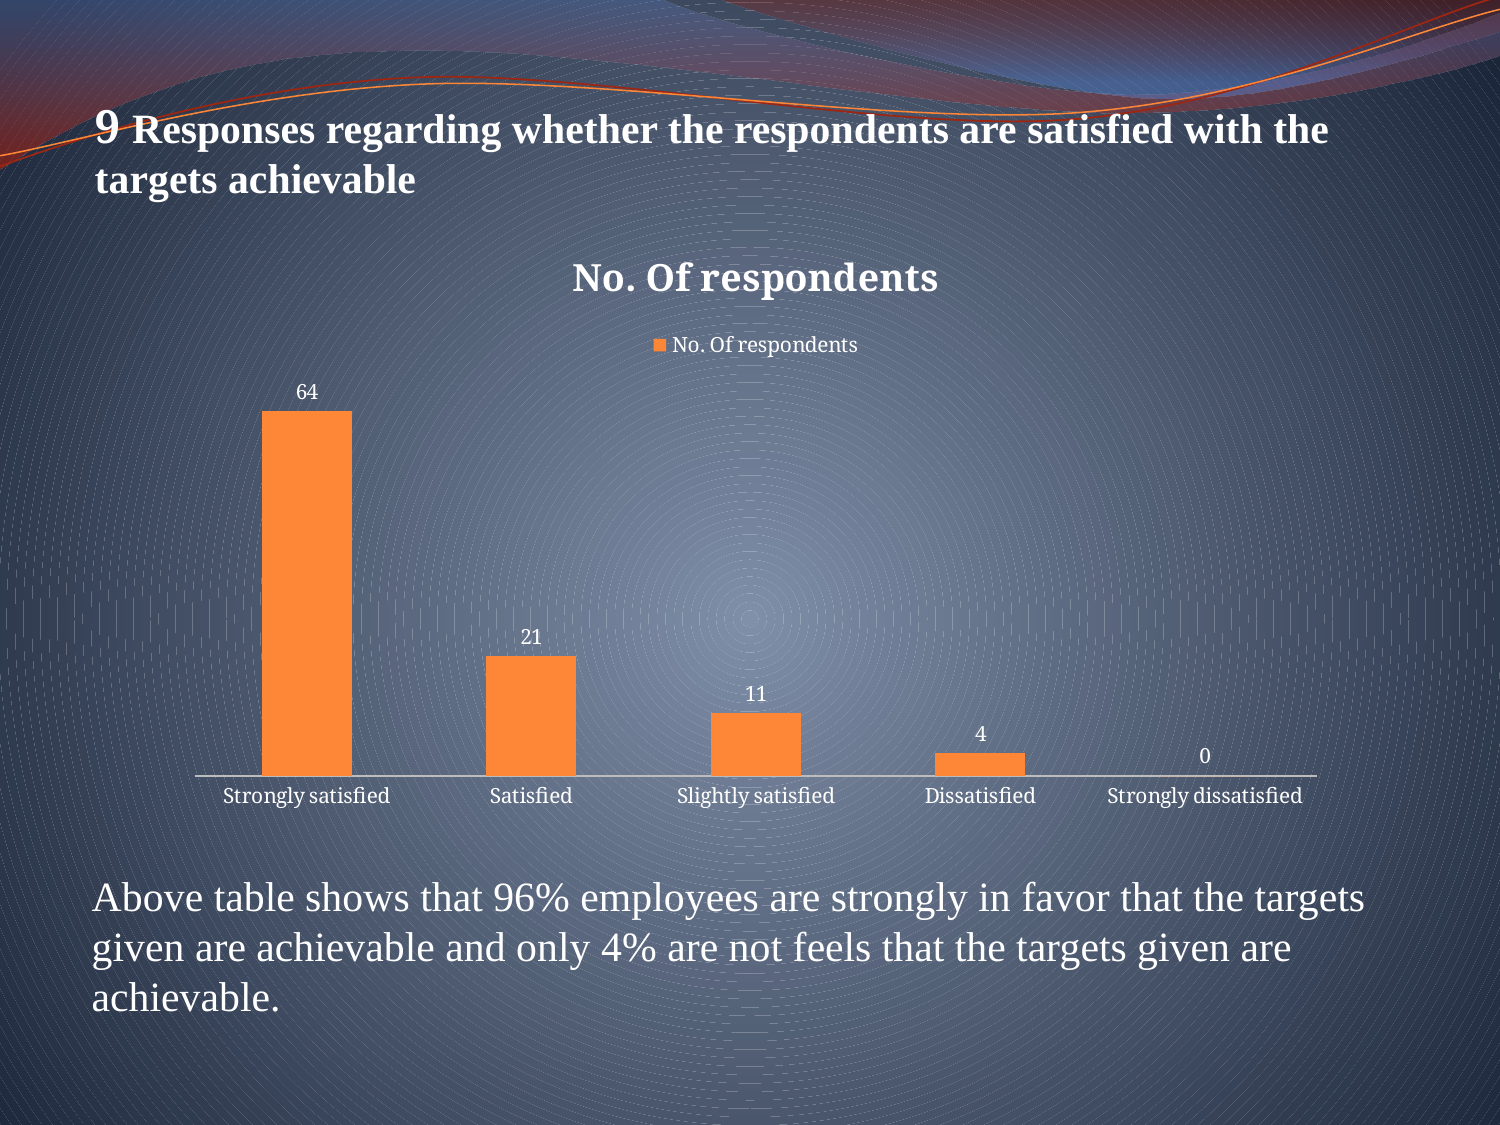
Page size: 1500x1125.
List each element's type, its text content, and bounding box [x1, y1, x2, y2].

chart [170, 219, 1341, 823]
text_box Above table shows that 96% employees are strongly in favor that the targets given are achievable and only 4% are not feels that the targets given are achievable. [76, 862, 1424, 1073]
list 9 Responses regarding whether the respondents are satisfied with the targets achievable [86, 90, 1362, 268]
